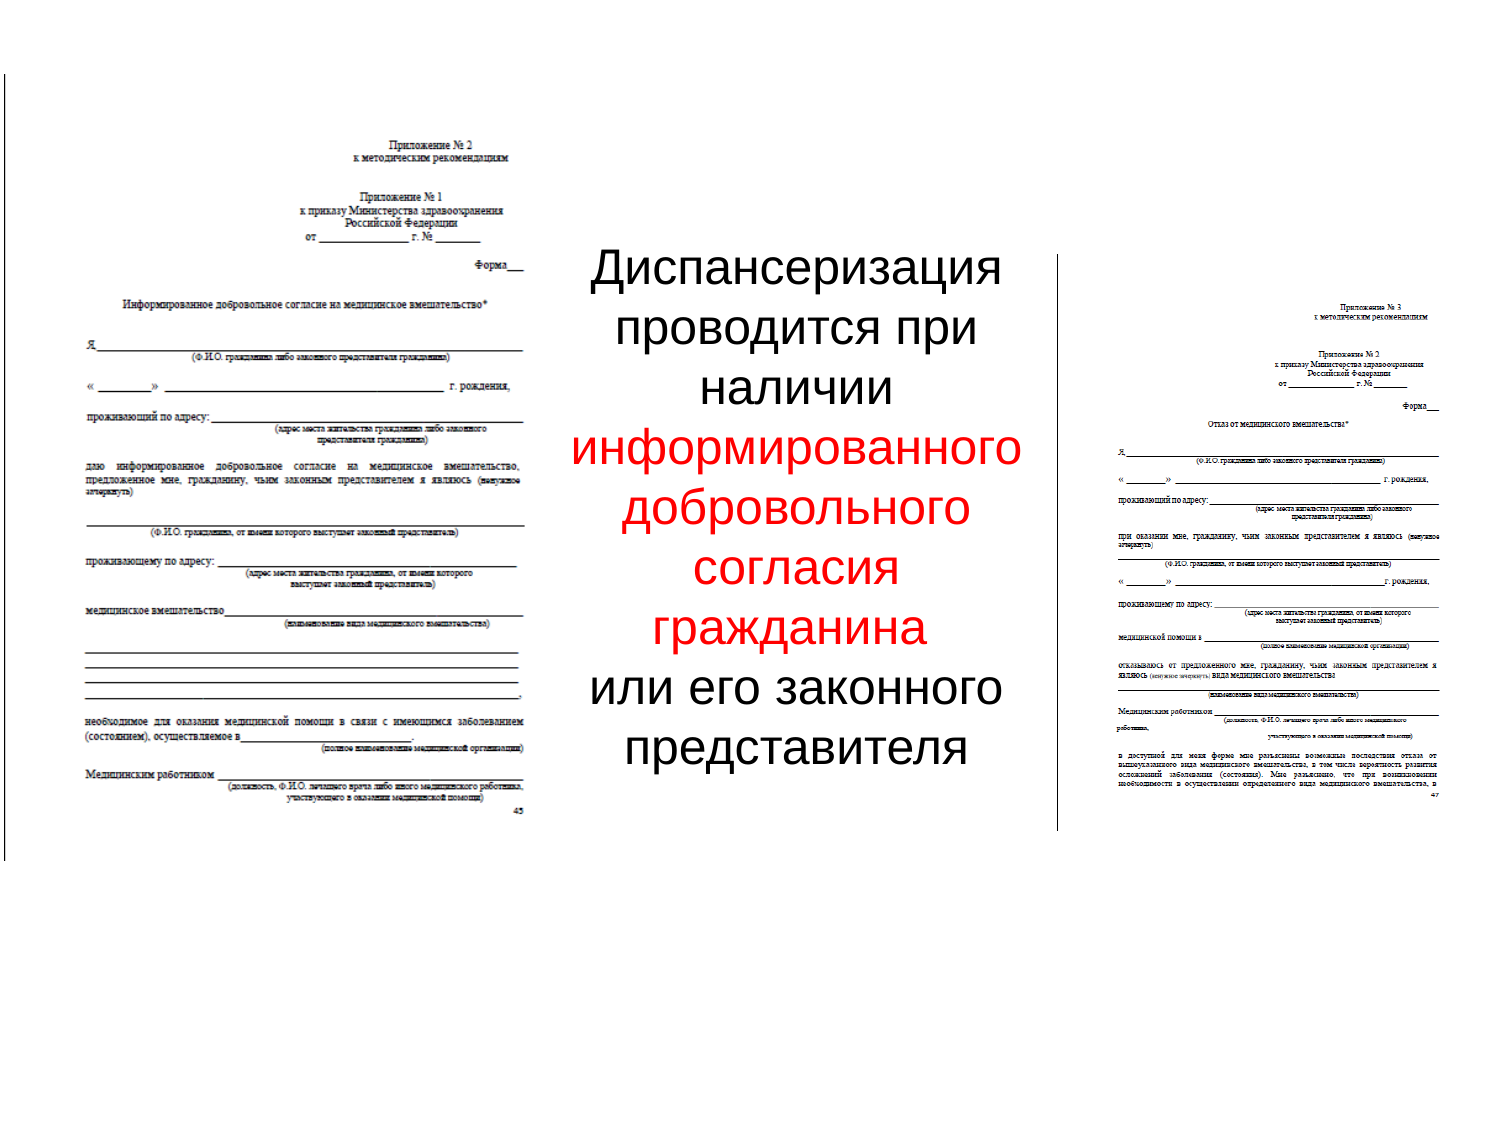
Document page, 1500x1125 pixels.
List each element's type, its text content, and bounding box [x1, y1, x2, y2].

text_box Диспансеризация проводится при наличии информированного добровольного согласия гражданина или его законного представителя [567, 227, 1056, 852]
picture [3, 74, 563, 862]
picture [1057, 254, 1468, 832]
